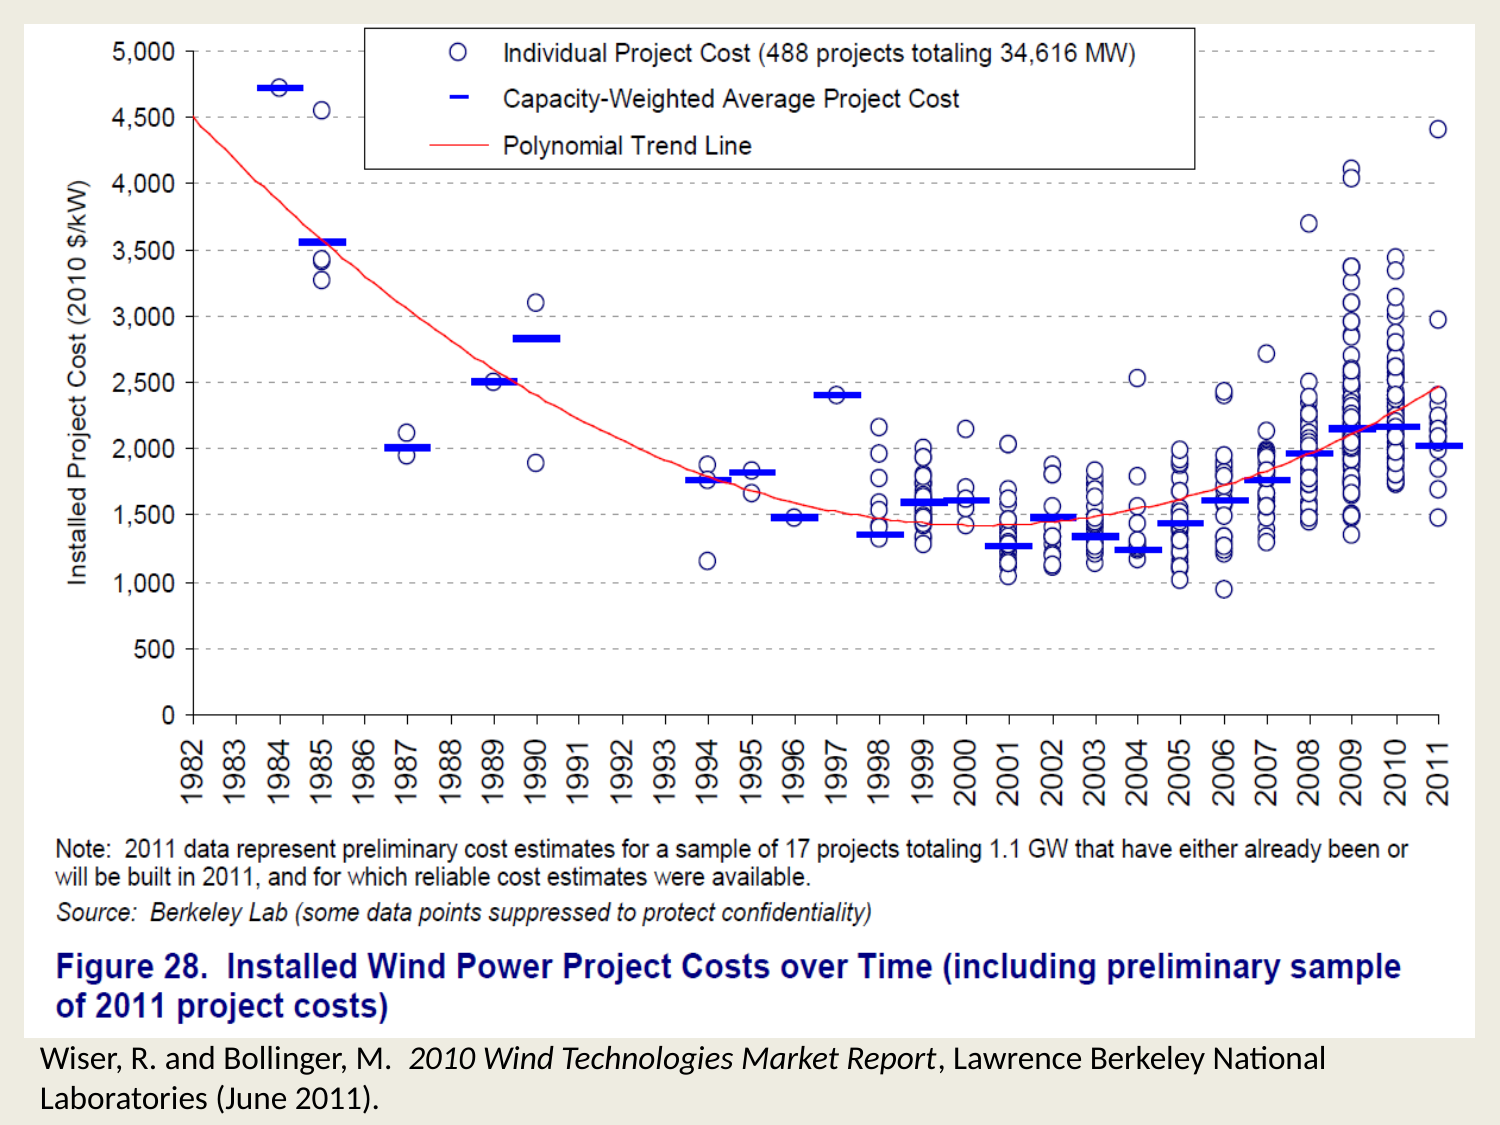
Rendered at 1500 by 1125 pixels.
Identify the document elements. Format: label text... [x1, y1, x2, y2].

picture [24, 24, 1476, 1038]
text_box Wiser, R. and Bollinger, M. 2010 Wind Technologies Market Report, Lawrence Berkeley National Laboratories (June 2011). [24, 1044, 1475, 1124]
